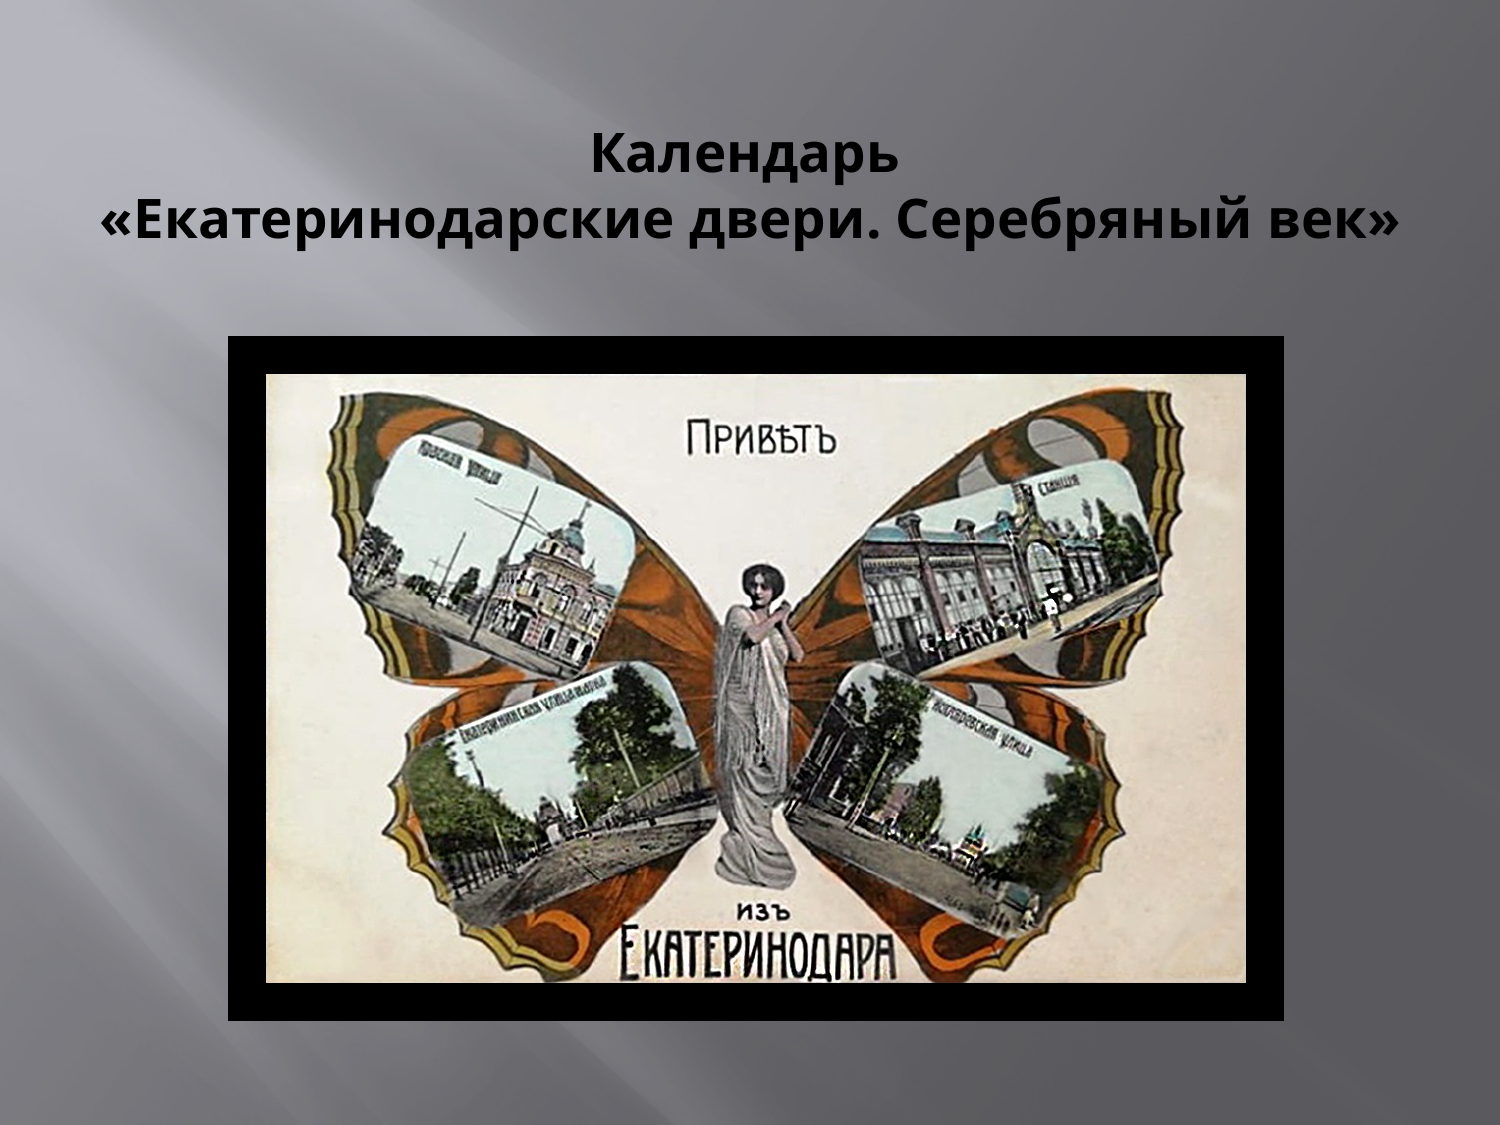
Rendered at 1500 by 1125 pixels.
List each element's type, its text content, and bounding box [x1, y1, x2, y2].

title Календарь «Екатеринодарские двери. Серебряный век» [76, 90, 1427, 278]
picture [265, 373, 1247, 984]
